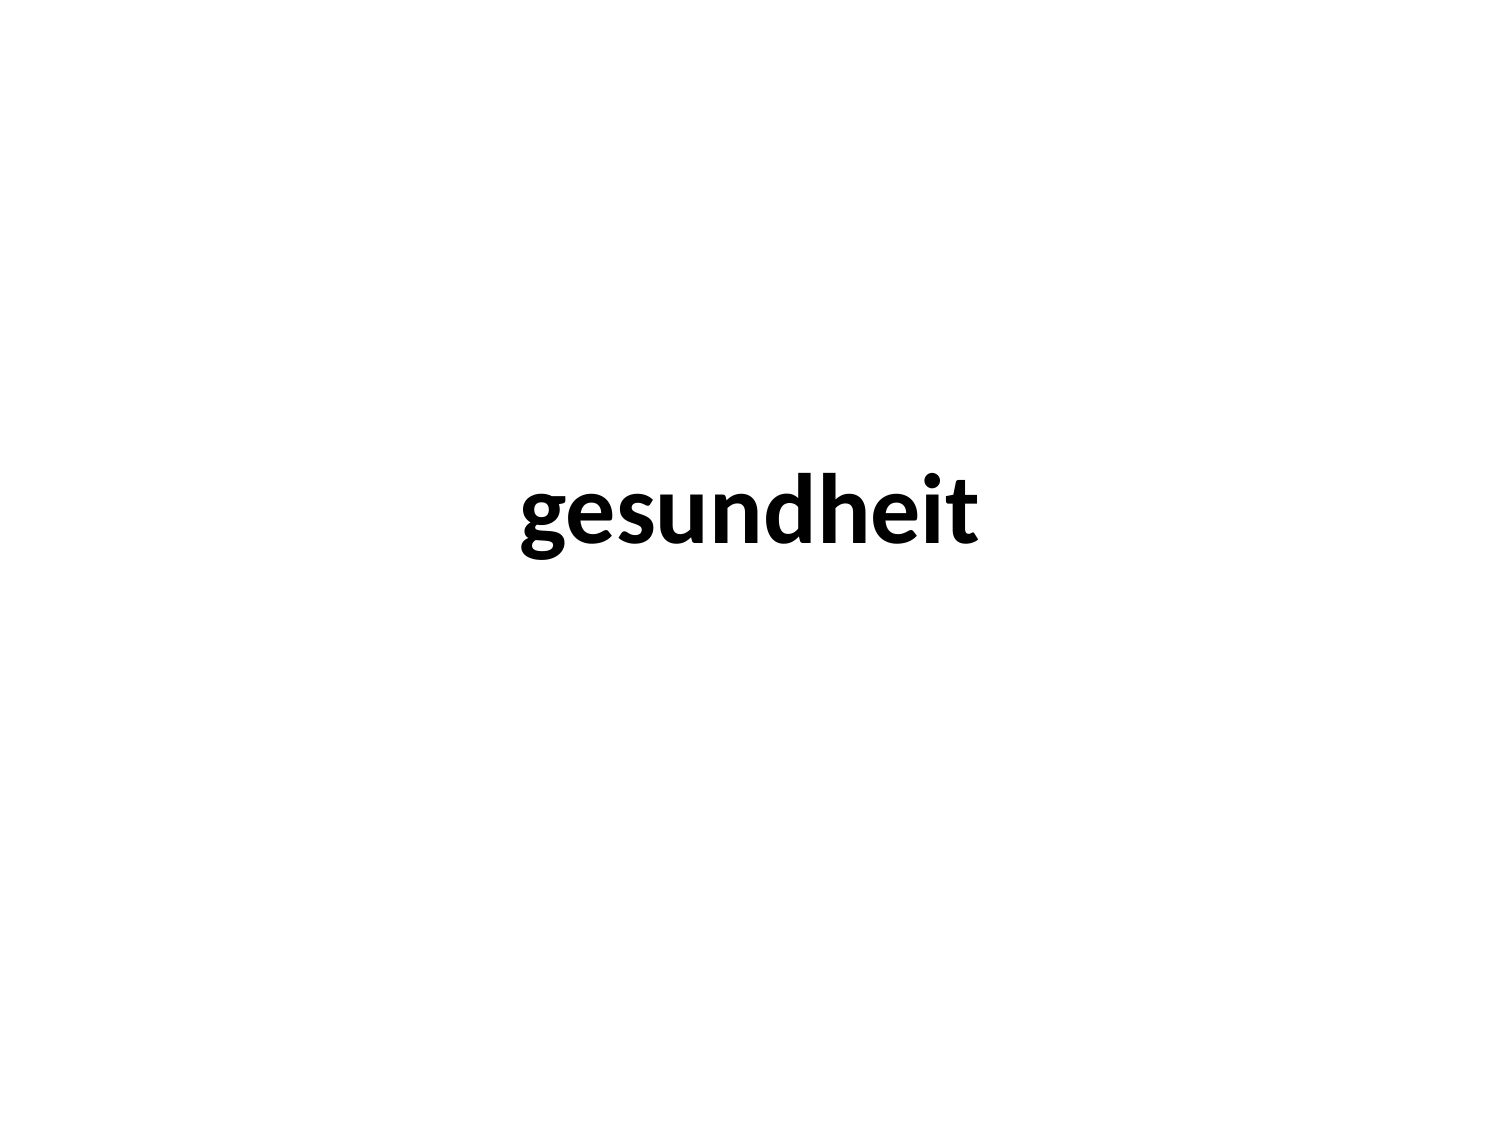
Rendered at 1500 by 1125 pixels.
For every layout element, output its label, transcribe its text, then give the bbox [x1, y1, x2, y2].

text_box gesundheit [500, 436, 1000, 571]
